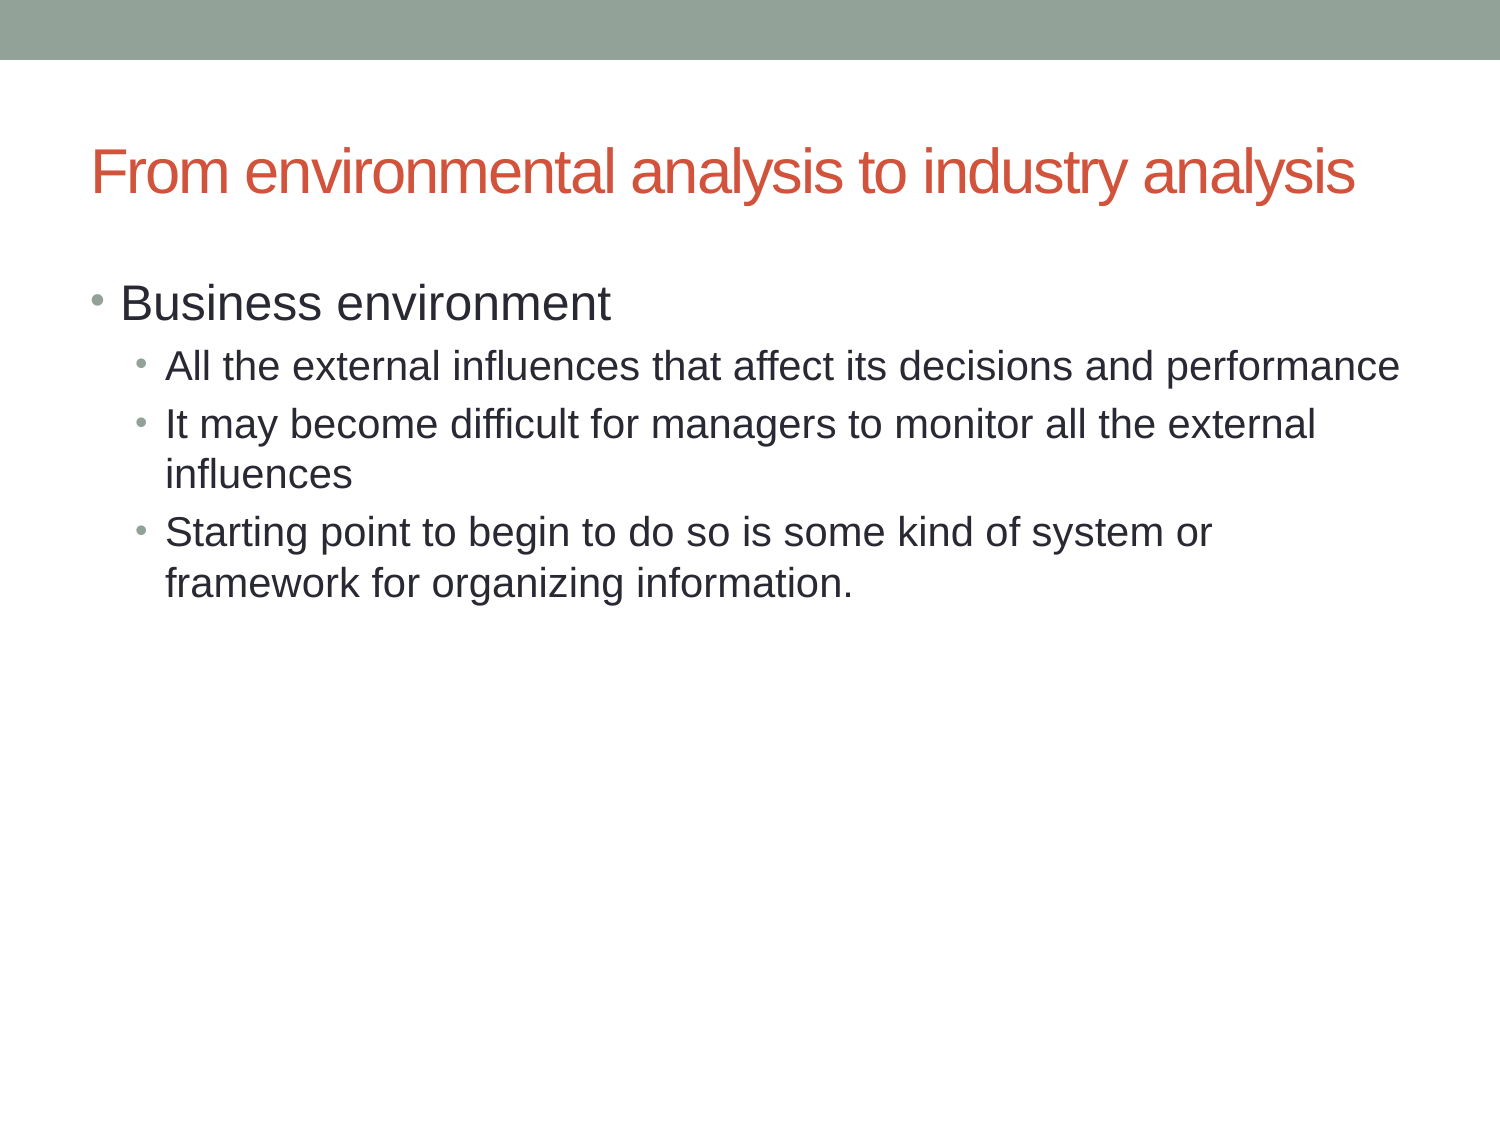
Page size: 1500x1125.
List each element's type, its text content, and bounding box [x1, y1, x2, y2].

title From environmental analysis to industry analysis [75, 87, 1425, 250]
list Business environment All the external influences that affect its decisions and performance It may become difficult for managers to monitor all the external influences Starting point to begin to do so is some kind of system or framework for organizing information. [75, 262, 1425, 1063]
